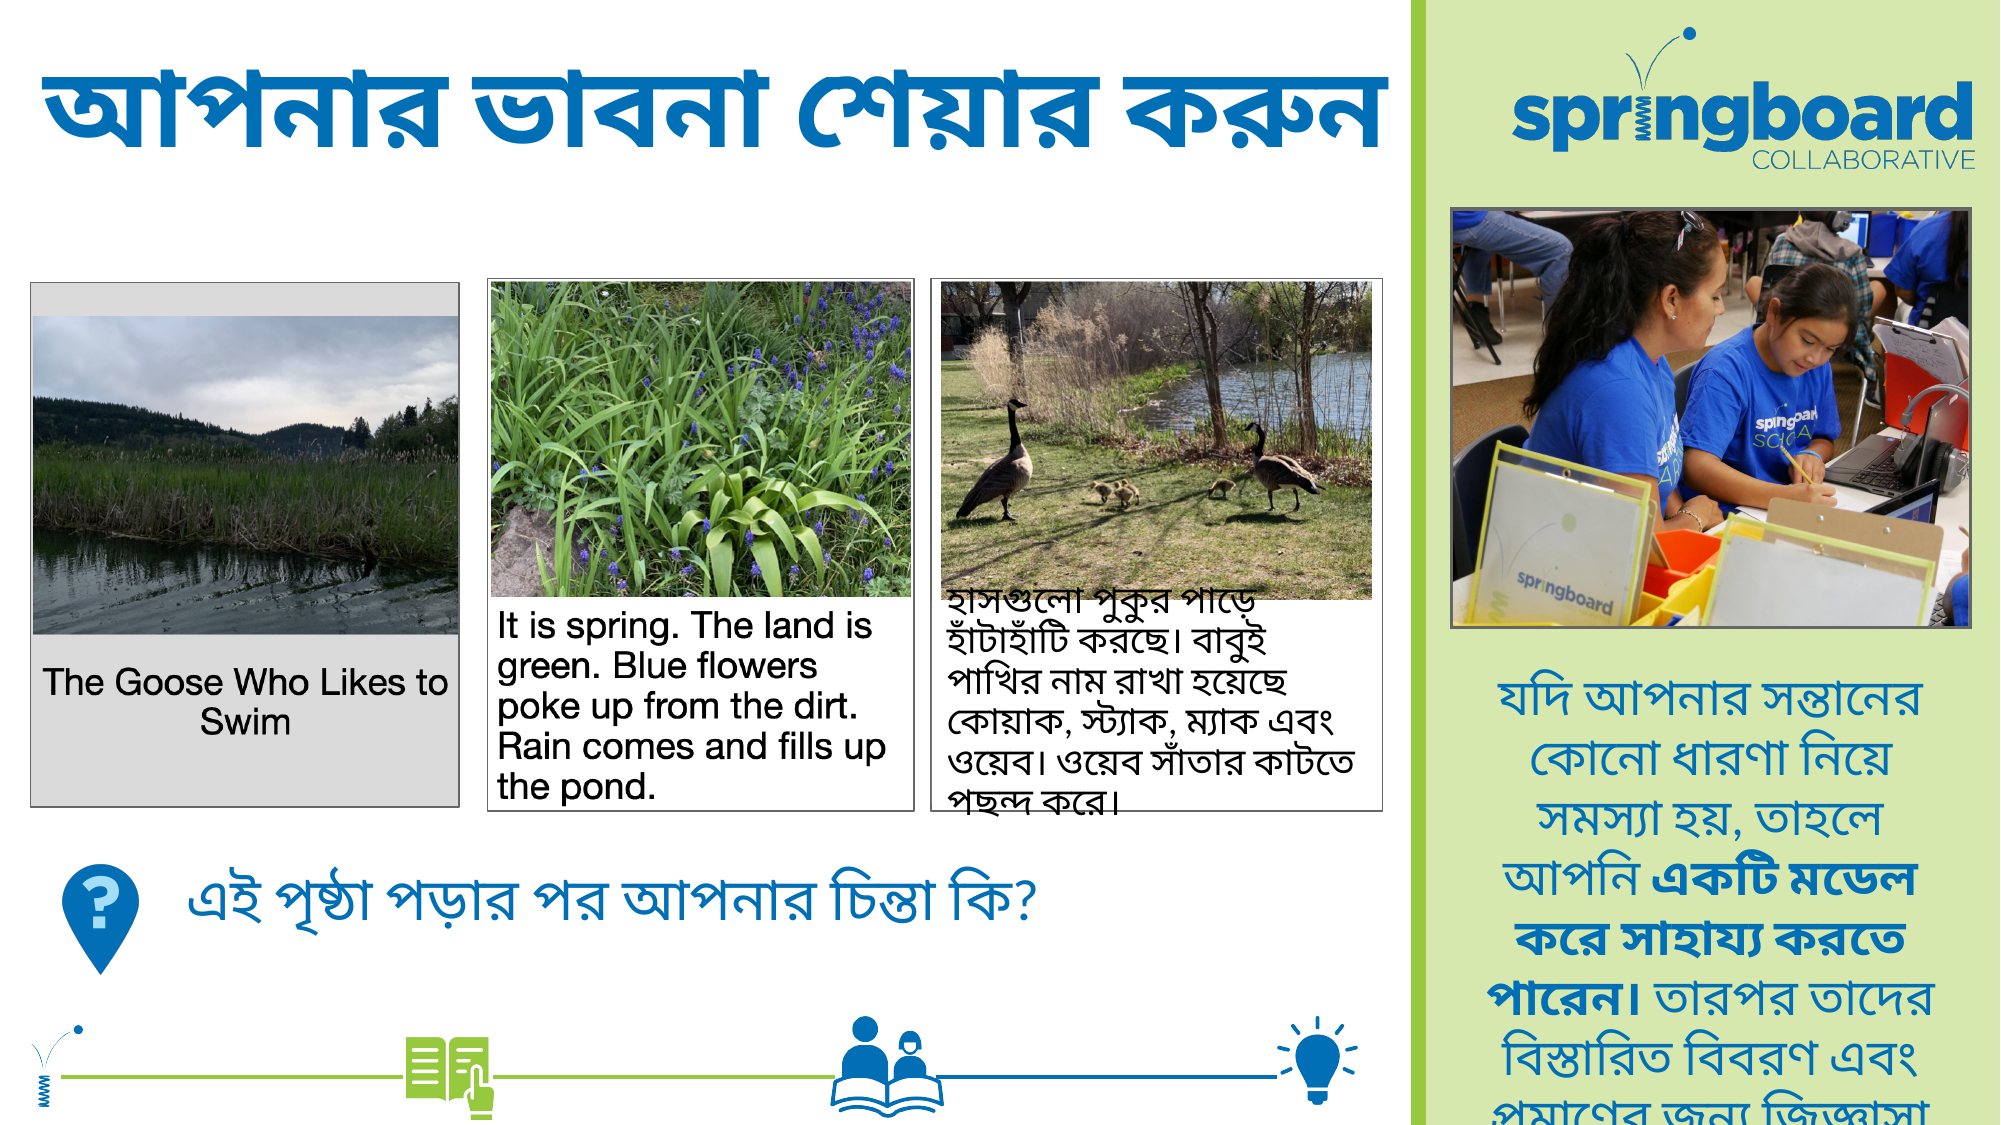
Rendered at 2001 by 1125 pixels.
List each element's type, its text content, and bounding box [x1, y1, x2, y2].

picture [62, 861, 140, 975]
picture [830, 1016, 944, 1118]
text_box এই পৃষ্ঠা পড়ার পর আপনার চিন্তা কি? [171, 862, 1382, 1010]
picture [406, 1037, 494, 1120]
picture [1452, 210, 1969, 627]
title আপনার ভাবনা শেয়ার করুন [0, 0, 1416, 206]
picture [31, 1025, 83, 1107]
picture [1277, 1016, 1358, 1105]
picture [1512, 27, 1975, 169]
picture [488, 279, 914, 811]
text_box যদি আপনার সন্তানের কোনো ধারণা নিয়ে সমস্যা হয়, তাহলে আপনি একটি মডেল করে সাহায্য করতে পারেন। তারপর তাদের বিস্তারিত বিবরণ এবং প্রমাণের জন্য জিজ্ঞাসা করুন। [1452, 657, 1969, 878]
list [30, 283, 459, 807]
picture [931, 279, 1383, 811]
